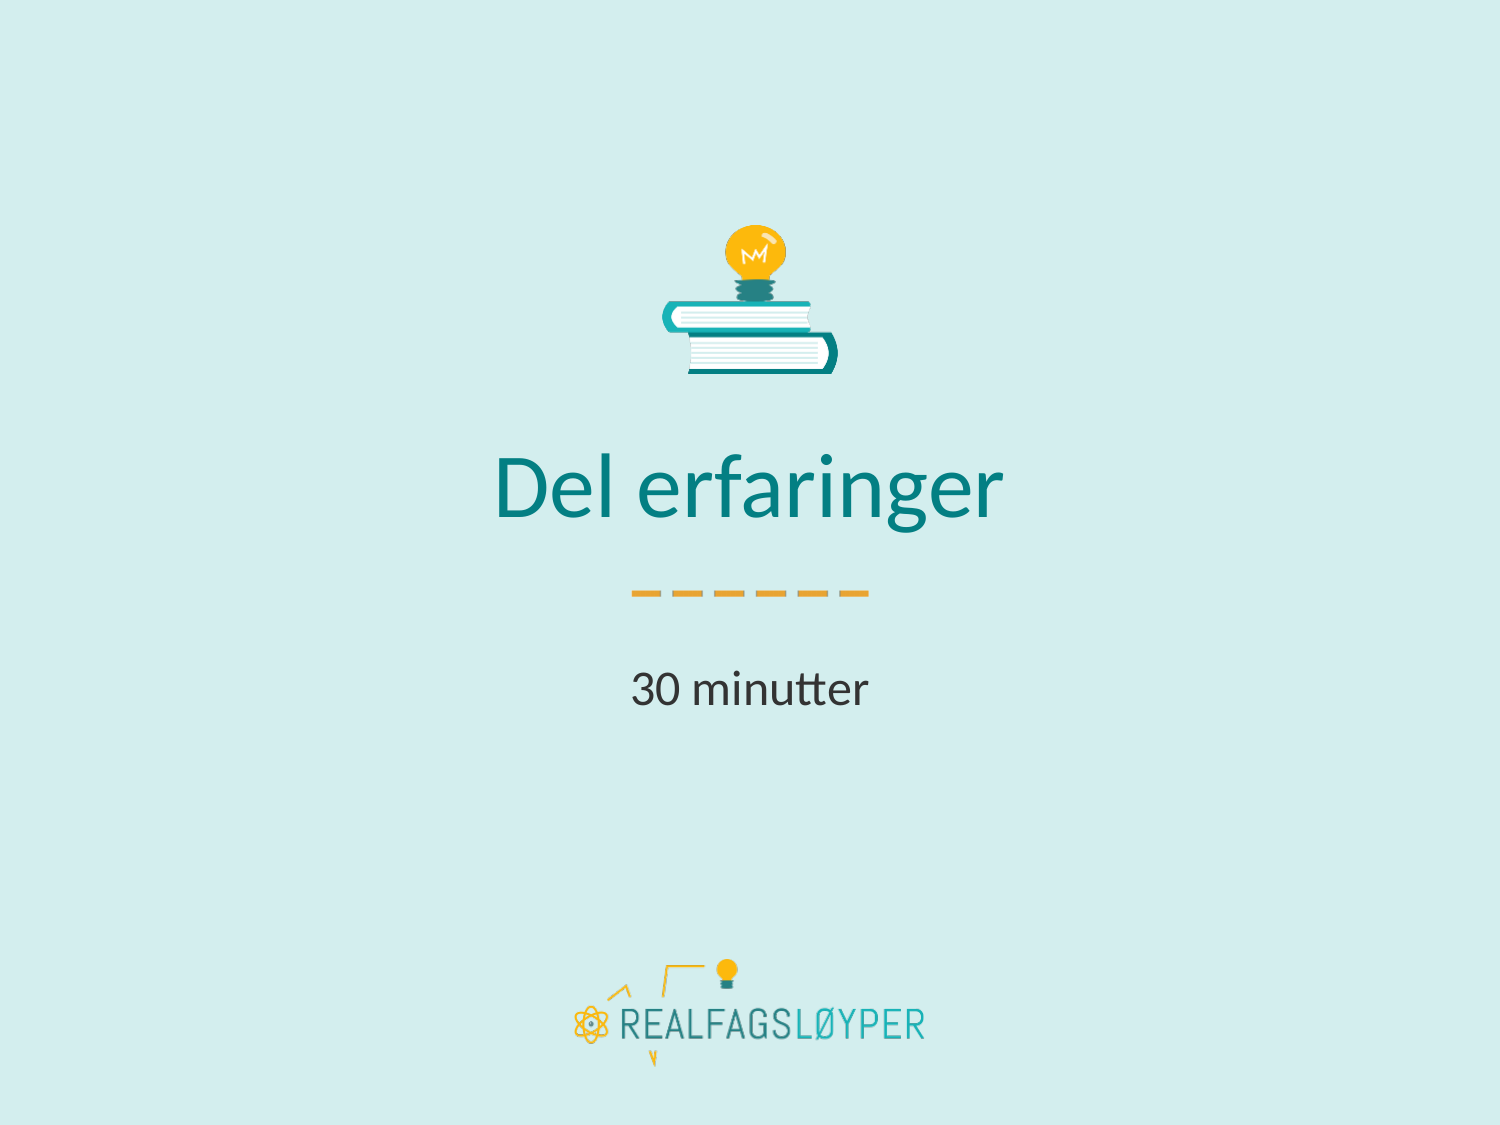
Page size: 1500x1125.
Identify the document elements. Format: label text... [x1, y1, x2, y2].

picture [632, 591, 868, 596]
picture [662, 225, 838, 374]
picture [574, 959, 925, 1067]
title Del erfaringer [90, 418, 1410, 567]
subtitle 30 minutter [187, 654, 1313, 927]
